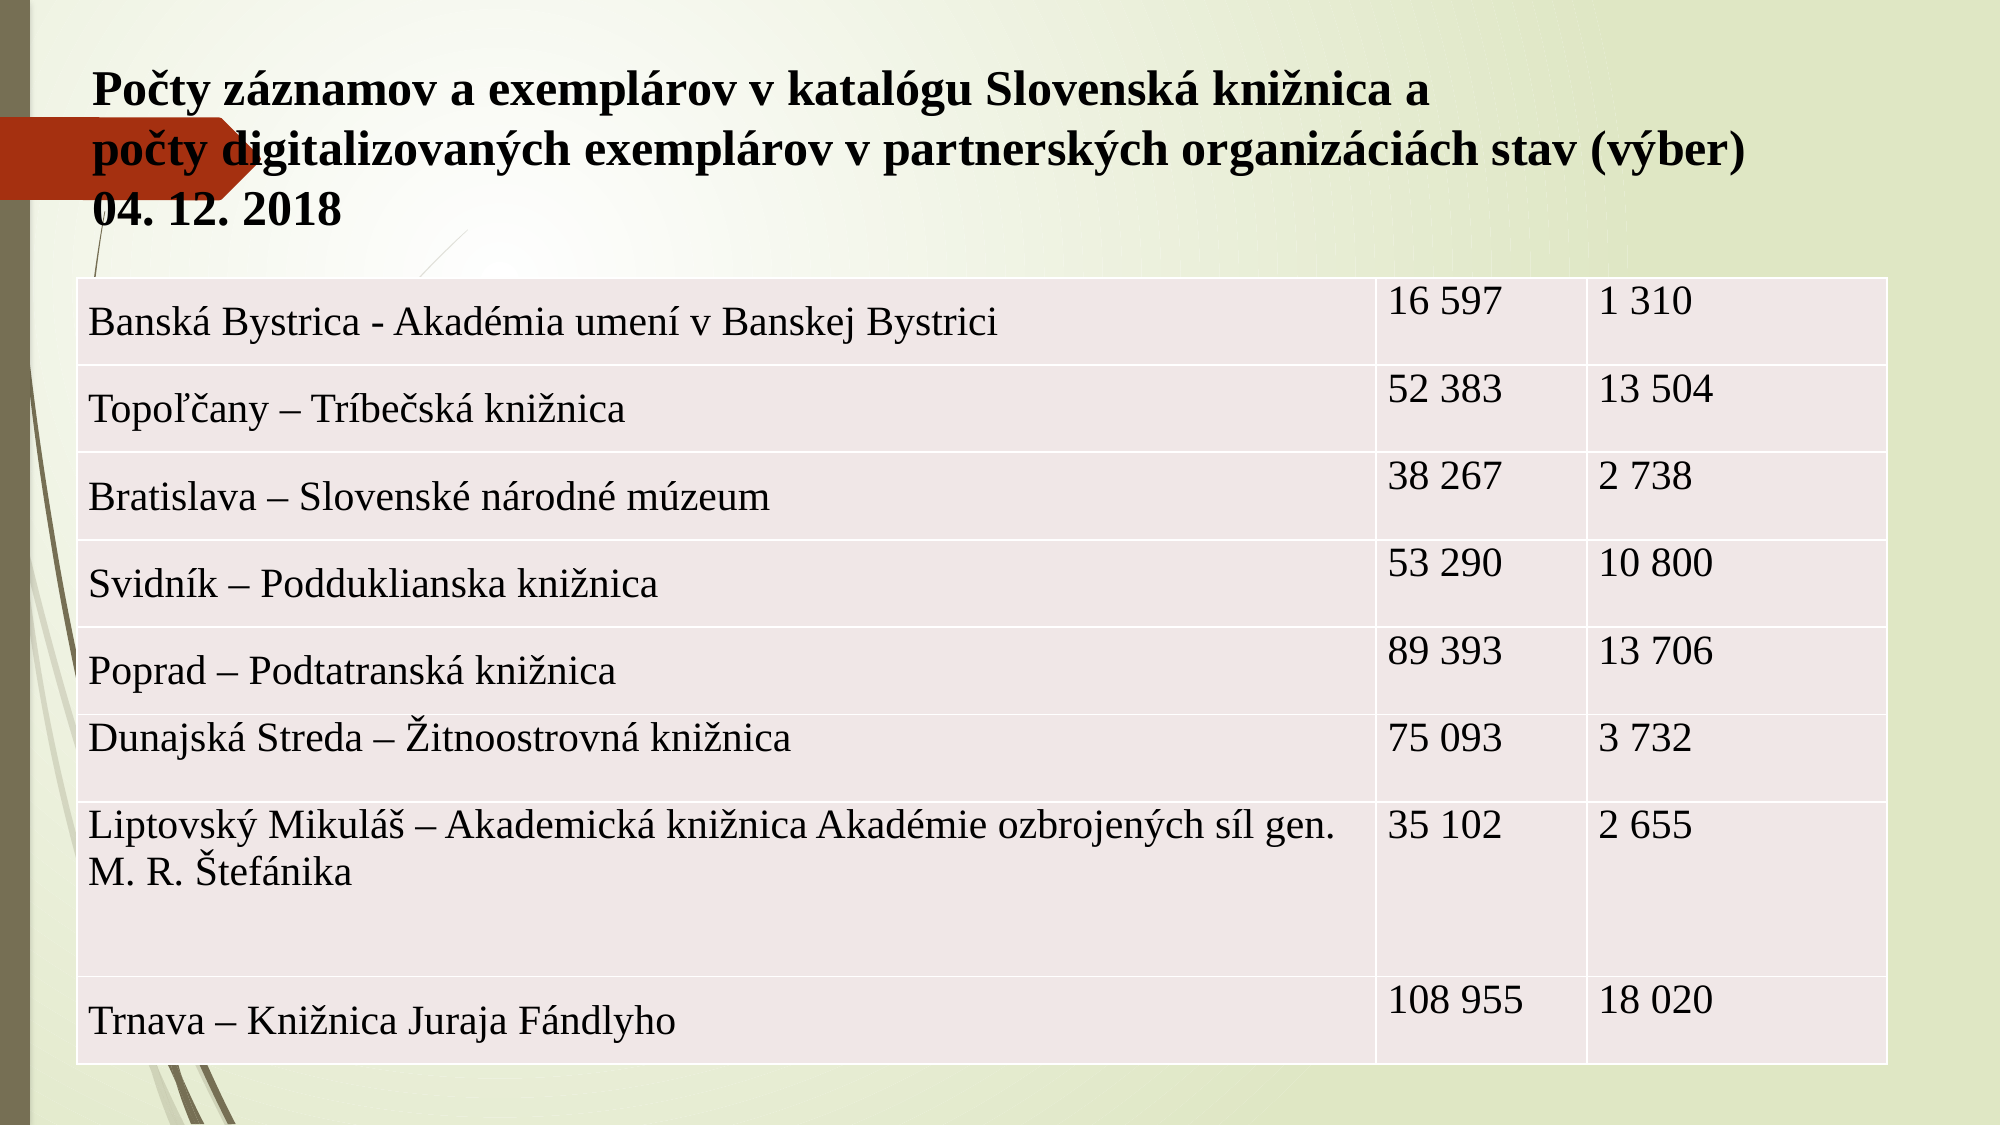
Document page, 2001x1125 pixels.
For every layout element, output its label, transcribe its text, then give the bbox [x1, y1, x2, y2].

table_cell 2 738 [1588, 453, 1886, 539]
table_cell Topoľčany – Tríbečská knižnica [78, 366, 1375, 451]
table_cell 53 290 [1377, 541, 1586, 626]
table_cell 10 800 [1588, 541, 1886, 626]
table_cell 38 267 [1377, 453, 1586, 539]
table_cell 35 102 [1377, 803, 1586, 976]
table_cell Svidník – Podduklianska knižnica [78, 541, 1375, 626]
table_cell Dunajská Streda – Žitnoostrovná knižnica [78, 715, 1375, 801]
table_cell 2 655 [1588, 803, 1886, 976]
table_cell Poprad – Podtatranská knižnica [78, 628, 1375, 714]
table_cell 13 504 [1588, 366, 1886, 451]
table_cell Liptovský Mikuláš – Akademická knižnica Akadémie ozbrojených síl gen. M. R. Štefánika [78, 803, 1375, 976]
table_cell 89 393 [1377, 628, 1586, 714]
table_header Banská Bystrica - Akadémia umení v Banskej Bystrici [78, 279, 1375, 364]
table_cell 3 732 [1588, 715, 1886, 801]
table_cell 13 706 [1588, 628, 1886, 714]
table_cell 108 955 [1377, 977, 1586, 1063]
table_cell Bratislava – Slovenské národné múzeum [78, 453, 1375, 539]
table_header 1 310 [1588, 279, 1886, 364]
table_cell 52 383 [1377, 366, 1586, 451]
table_cell 75 093 [1377, 715, 1586, 801]
table_header 16 597 [1377, 279, 1586, 364]
table_cell Trnava – Knižnica Juraja Fándlyho [78, 977, 1375, 1063]
table_cell 18 020 [1588, 977, 1886, 1063]
title Počty záznamov a exemplárov v katalógu Slovenská knižnica a počty digitalizovaných exemplárov v partnerských organizáciách stav (výber) 04. 12. 2018 [77, 47, 1888, 258]
